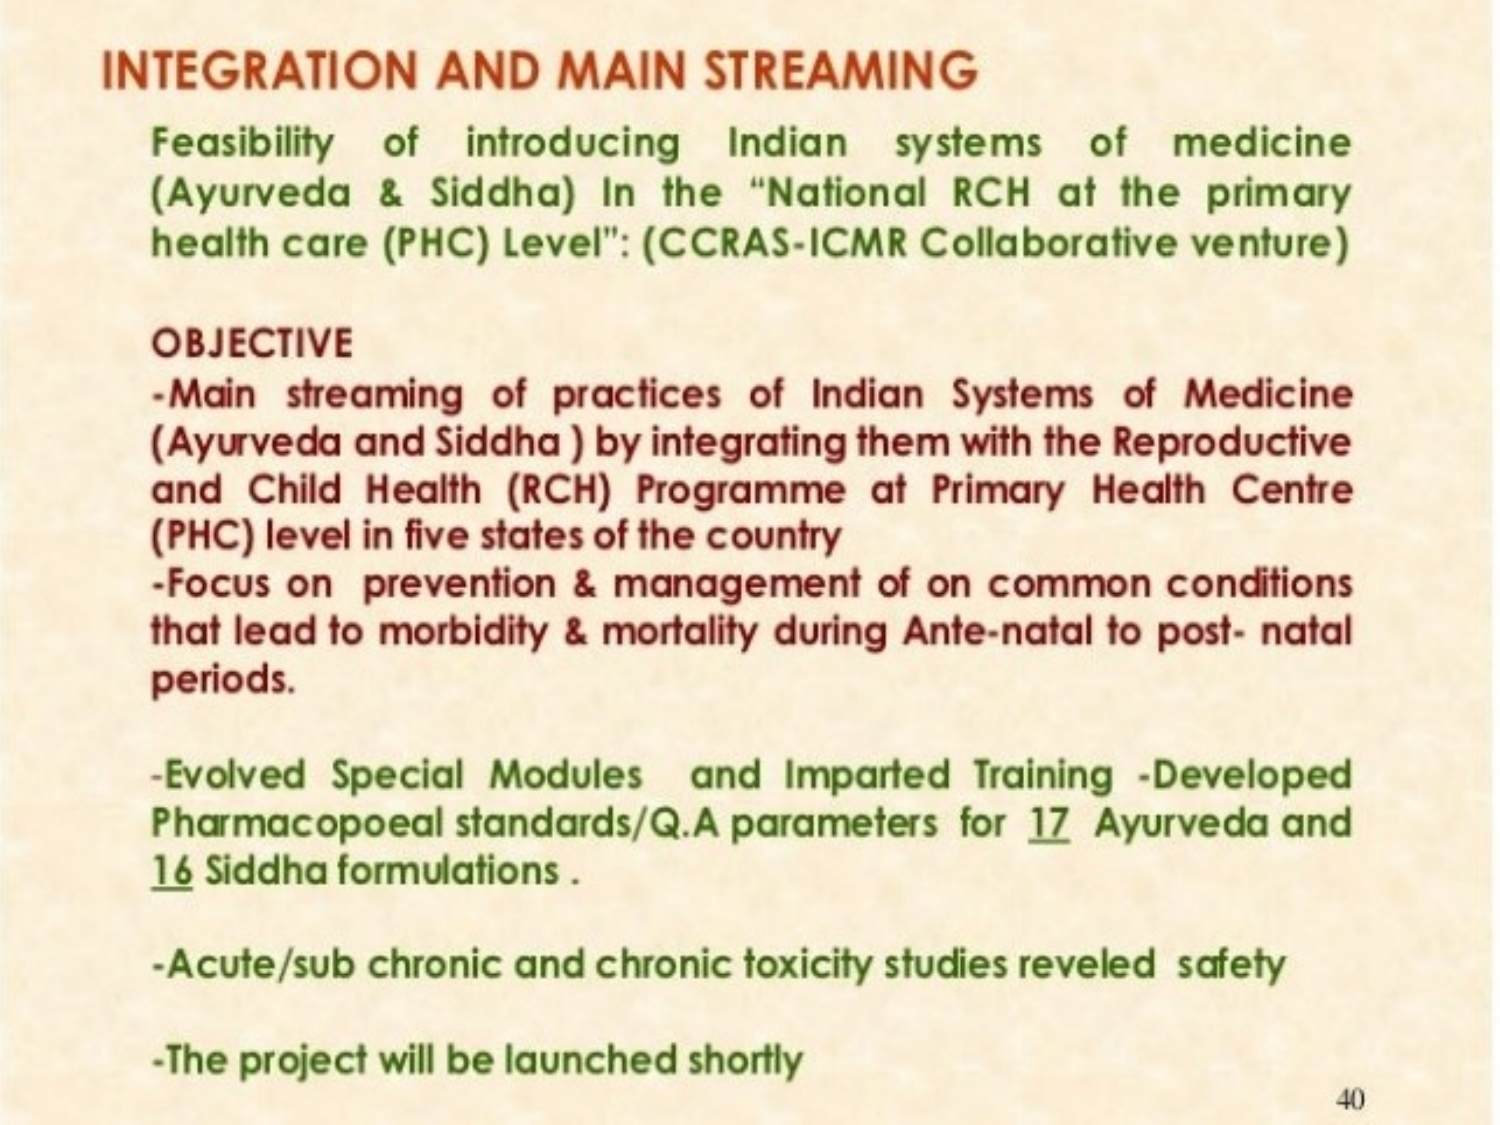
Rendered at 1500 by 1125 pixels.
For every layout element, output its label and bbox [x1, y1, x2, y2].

list [0, 0, 1500, 1125]
